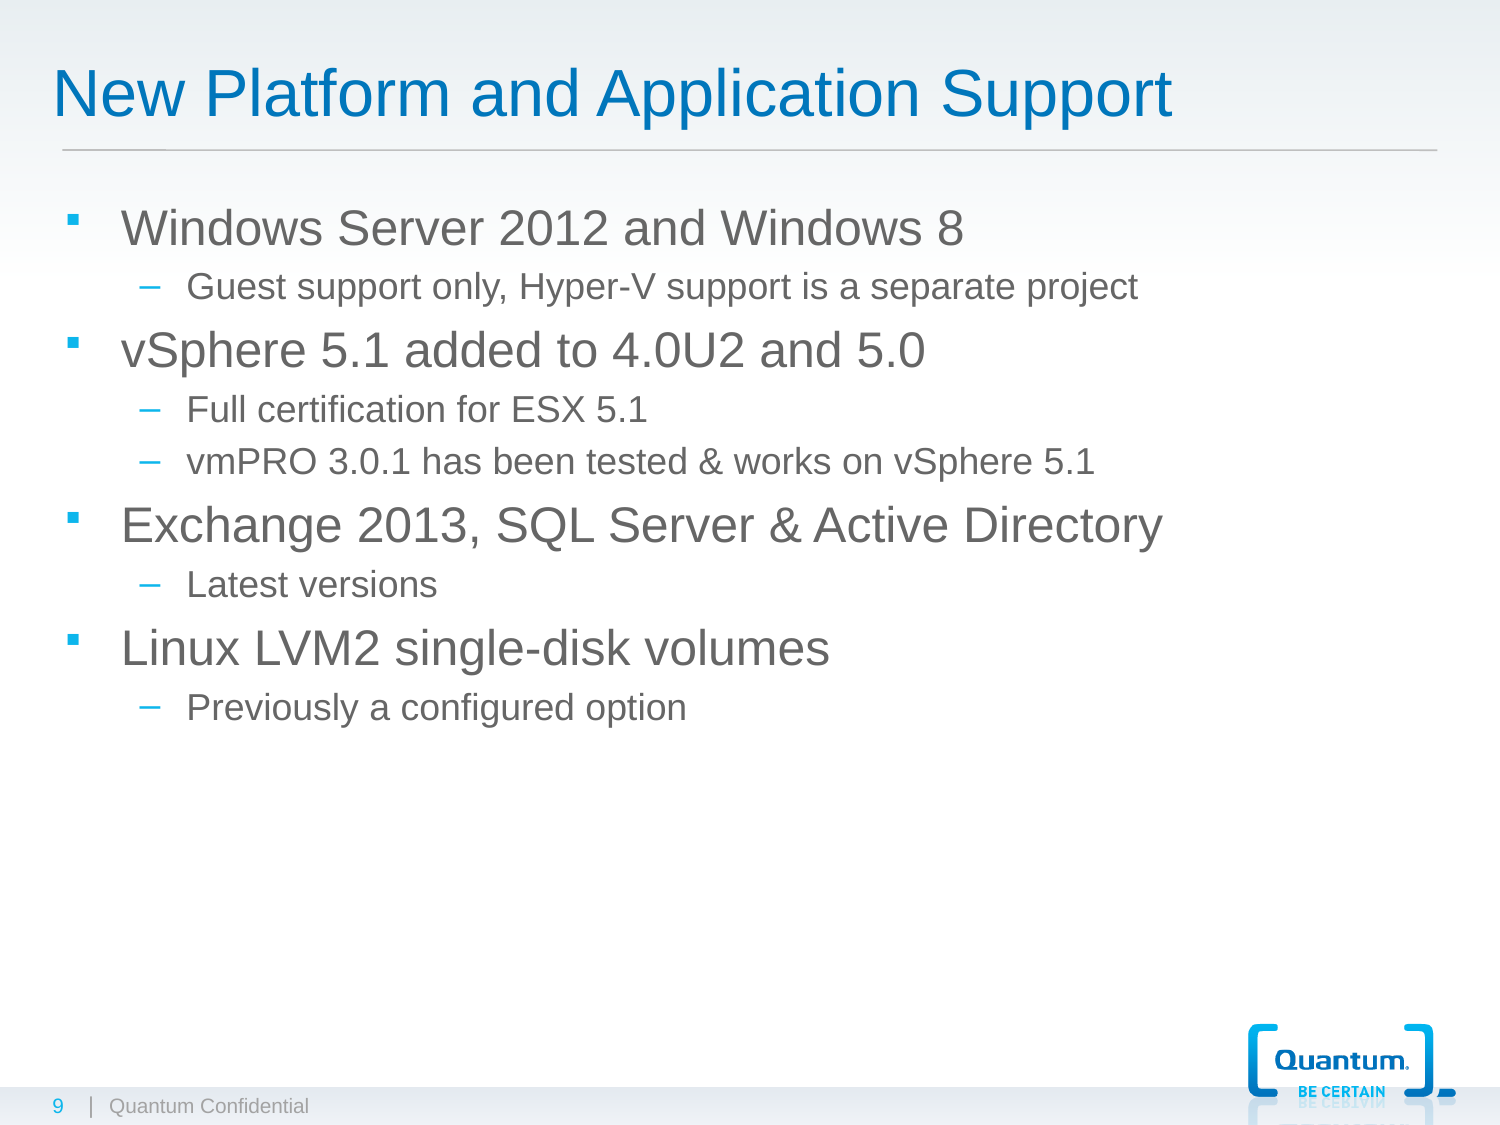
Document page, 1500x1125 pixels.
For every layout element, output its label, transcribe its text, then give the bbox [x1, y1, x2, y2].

slide_number 9 [37, 1085, 114, 1125]
list Windows Server 2012 and Windows 8 Guest support only, Hyper-V support is a separate project vSphere 5.1 added to 4.0U2 and 5.0 Full certification for ESX 5.1 vmPRO 3.0.1 has been tested & works on vSphere 5.1 Exchange 2013, SQL Server & Active Directory Latest versions Linux LVM2 single-disk volumes Previously a configured option [49, 187, 1288, 1013]
picture [1240, 1012, 1463, 1125]
title New Platform and Application Support [37, 37, 1313, 143]
